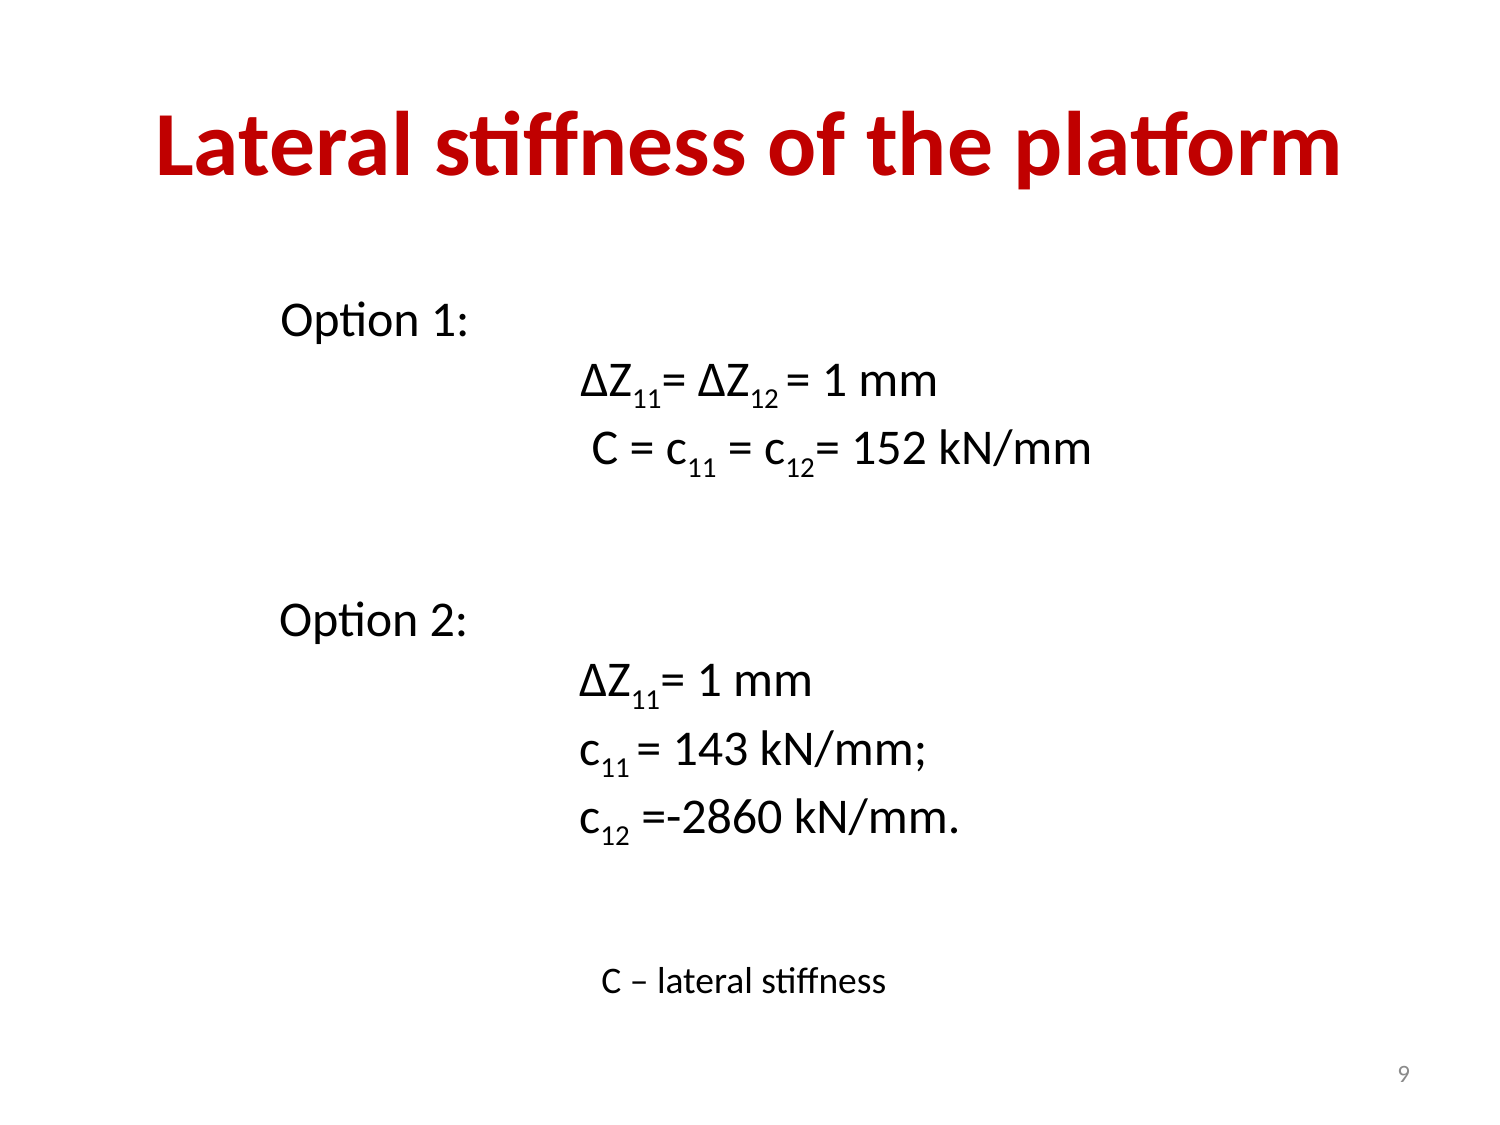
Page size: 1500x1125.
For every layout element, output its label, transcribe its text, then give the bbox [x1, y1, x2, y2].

text_box C – lateral stiffness [586, 948, 902, 1009]
slide_number 9 [1074, 1042, 1425, 1103]
text_box Option 2: ΔZ11= 1 mm c11 = 143 kN/mm; c12 =-2860 kN/mm. [264, 579, 1274, 859]
title Lateral stiffness of the platform [75, 45, 1425, 233]
text_box Option 1: ΔZ11= ΔZ12 = 1 mm C = c11 = c12= 152 kN/mm [265, 278, 1294, 491]
